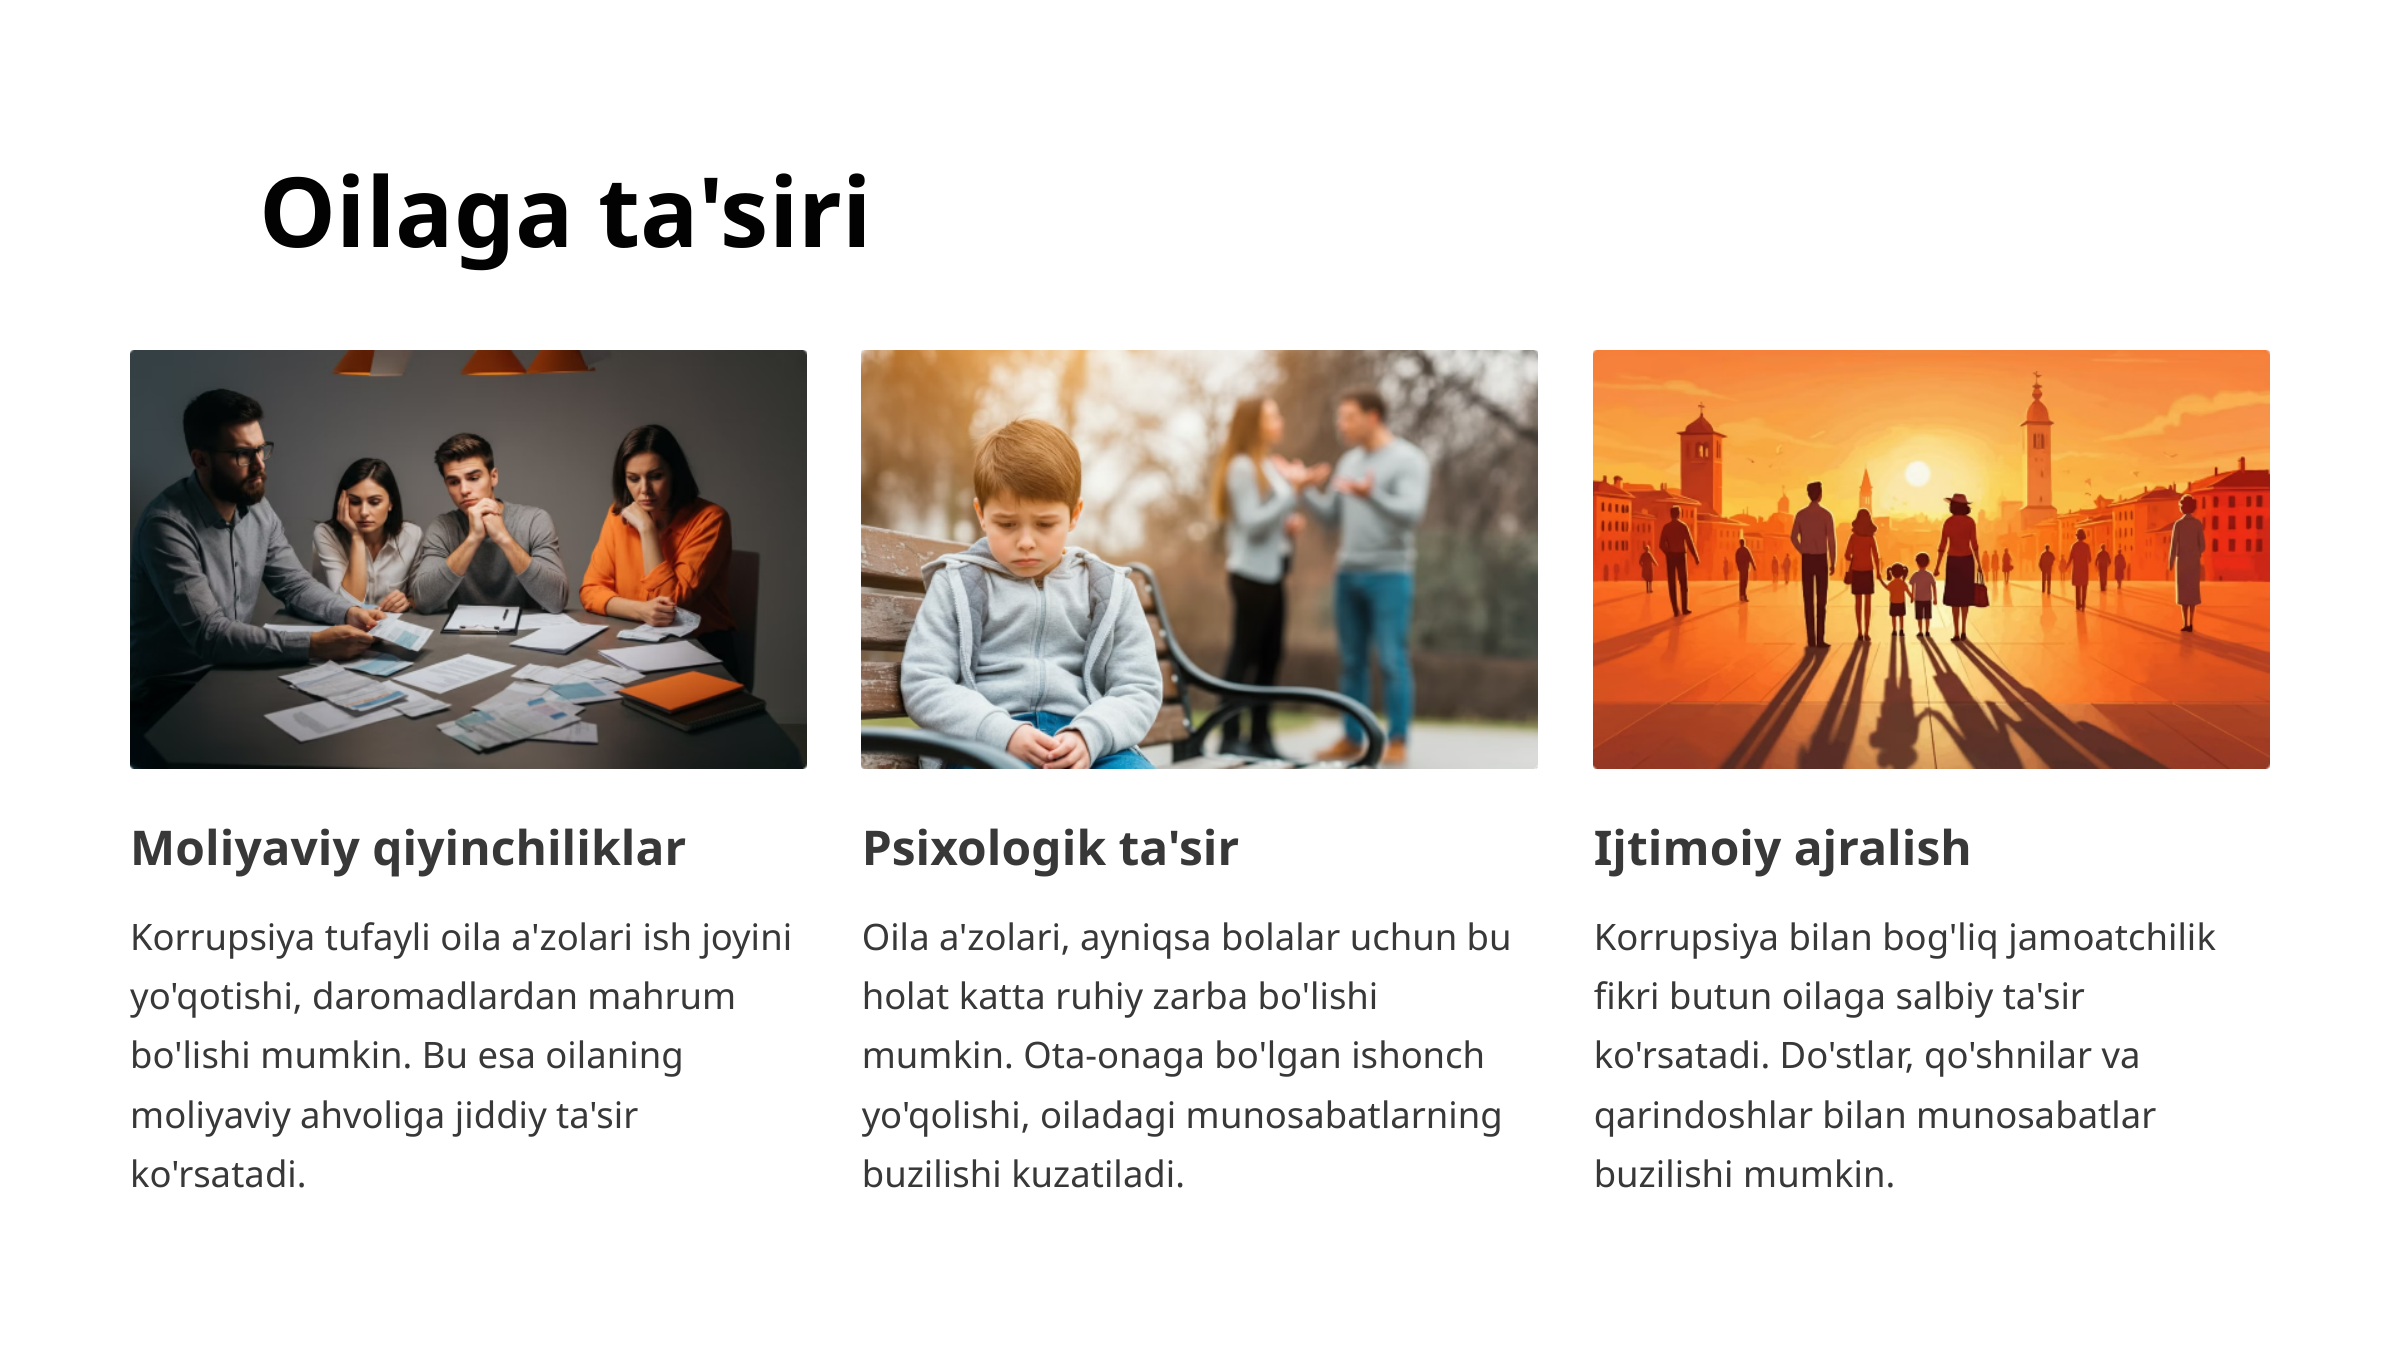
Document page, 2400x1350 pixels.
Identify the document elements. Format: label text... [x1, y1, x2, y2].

text_box Oilaga ta'siri [259, 145, 1237, 268]
picture [1593, 350, 2270, 769]
text_box Oila a'zolari, ayniqsa bolalar uchun bu holat katta ruhiy zarba bo'lishi mumkin. Ota-onaga bo'lgan ishonch yo'qolishi, oiladagi munosabatlarning buzilishi kuzatiladi. [861, 898, 1538, 1196]
text_box Ijtimoiy ajralish [1593, 814, 2083, 876]
picture [861, 350, 1538, 769]
picture [130, 350, 807, 769]
text_box Korrupsiya bilan bog'liq jamoatchilik fikri butun oilaga salbiy ta'sir ko'rsatadi. Do'stlar, qo'shnilar va qarindoshlar bilan munosabatlar buzilishi mumkin. [1593, 898, 2270, 1137]
text_box Korrupsiya tufayli oila a'zolari ish joyini yo'qotishi, daromadlardan mahrum bo'lishi mumkin. Bu esa oilaning moliyaviy ahvoliga jiddiy ta'sir ko'rsatadi. [130, 898, 807, 1196]
text_box Psixologik ta'sir [861, 814, 1351, 876]
text_box Moliyaviy qiyinchiliklar [130, 814, 643, 876]
